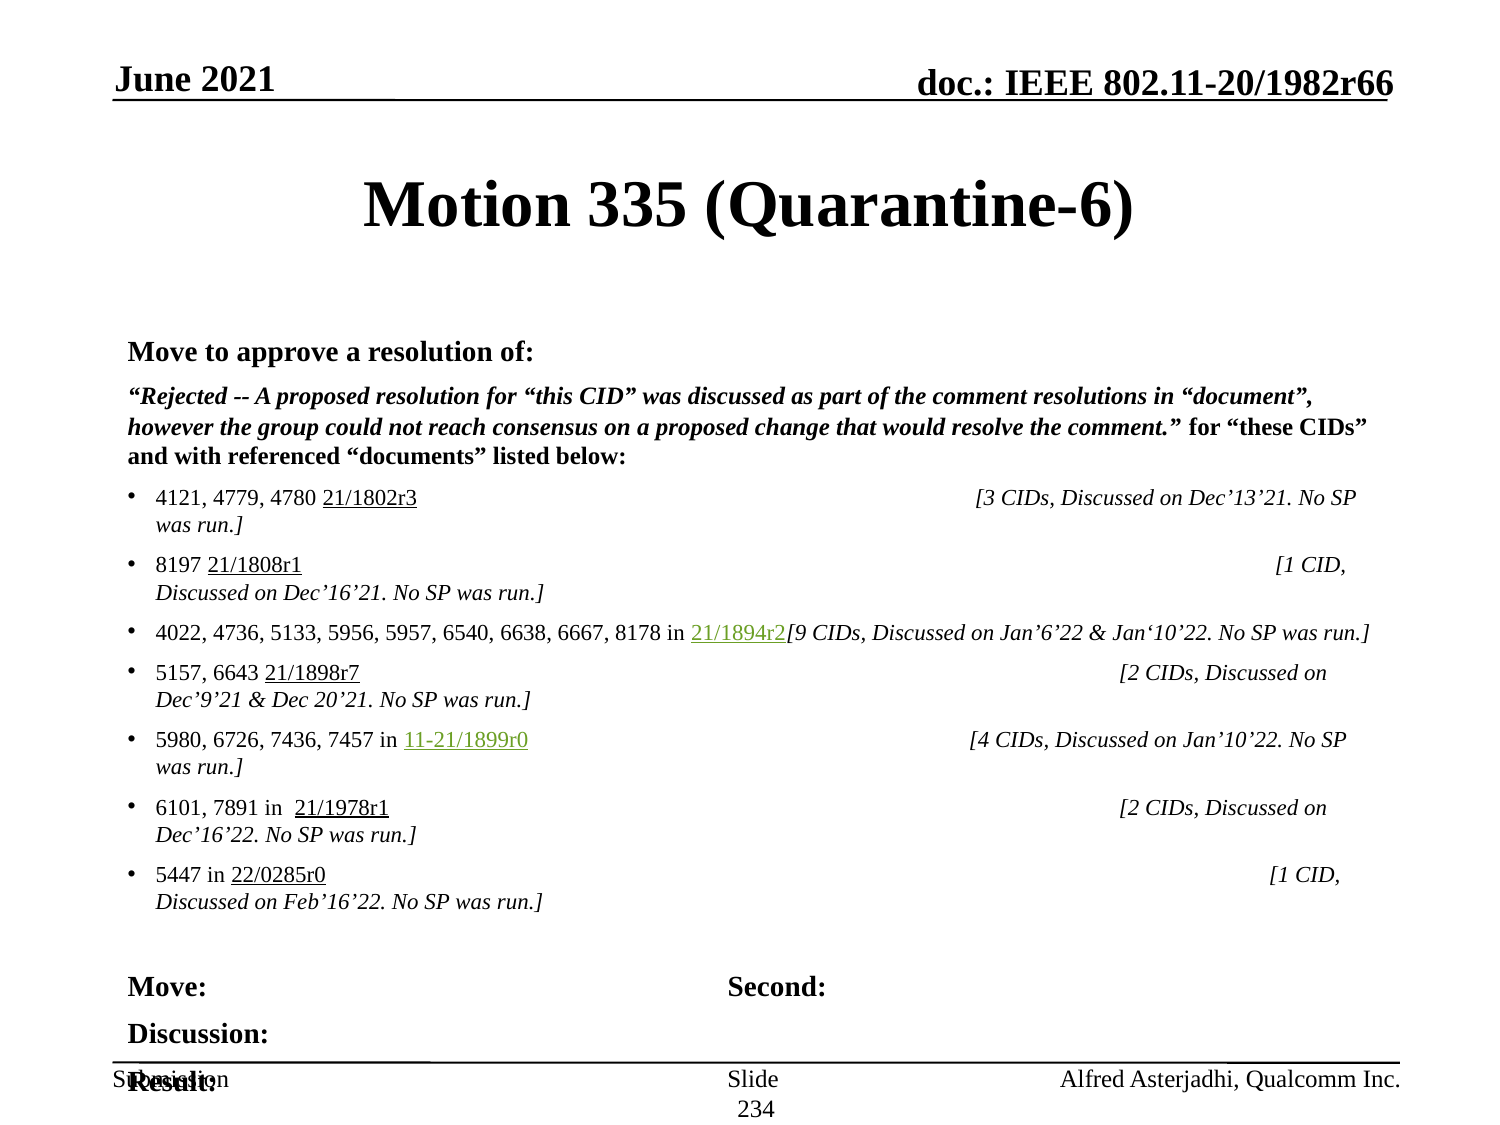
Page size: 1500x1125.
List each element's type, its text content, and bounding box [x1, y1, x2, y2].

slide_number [114, 54, 423, 100]
slide_number Slide 234 [712, 1061, 800, 1123]
list Move to approve a resolution of: “Rejected -- A proposed resolution for “this CID” was discussed as part of the comment resolutions in “document”, however the group could not reach consensus on a proposed change that would resolve the comment.” for “these CIDs” and with referenced “documents” listed below: 4121, 4779, 4780 21/1802r3 [3 CIDs, Discussed on Dec’13’21. No SP was run.] 8197 21/1808r1 [1 CID, Discussed on Dec’16’21. No SP was run.] 4022, 4736, 5133, 5956, 5957, 6540, 6638, 6667, 8178 in 21/1894r2[9 CIDs, Discussed on Jan’6’22 & Jan‘10’22. No SP was run.] 5157, 6643 21/1898r7 [2 CIDs, Discussed on Dec’9’21 & Dec 20’21. No SP was run.] 5980, 6726, 7436, 7457 in 11-21/1899r0 [4 CIDs, Discussed on Jan’10’22. No SP was run.] 6101, 7891 in 21/1978r1 [2 CIDs, Discussed on Dec’16’22. No SP was run.] 5447 in 22/0285r0 [1 CID, Discussed on Feb’16’22. No SP was run.] Move: Second: Discussion: Result: Note: CIDs that have been discussed and for which the group could not reach consensus. [112, 324, 1388, 1000]
footer Alfred Asterjadhi, Qualcomm Inc. [878, 1061, 1402, 1093]
title Motion 335 (Quarantine-6) [112, 112, 1388, 288]
